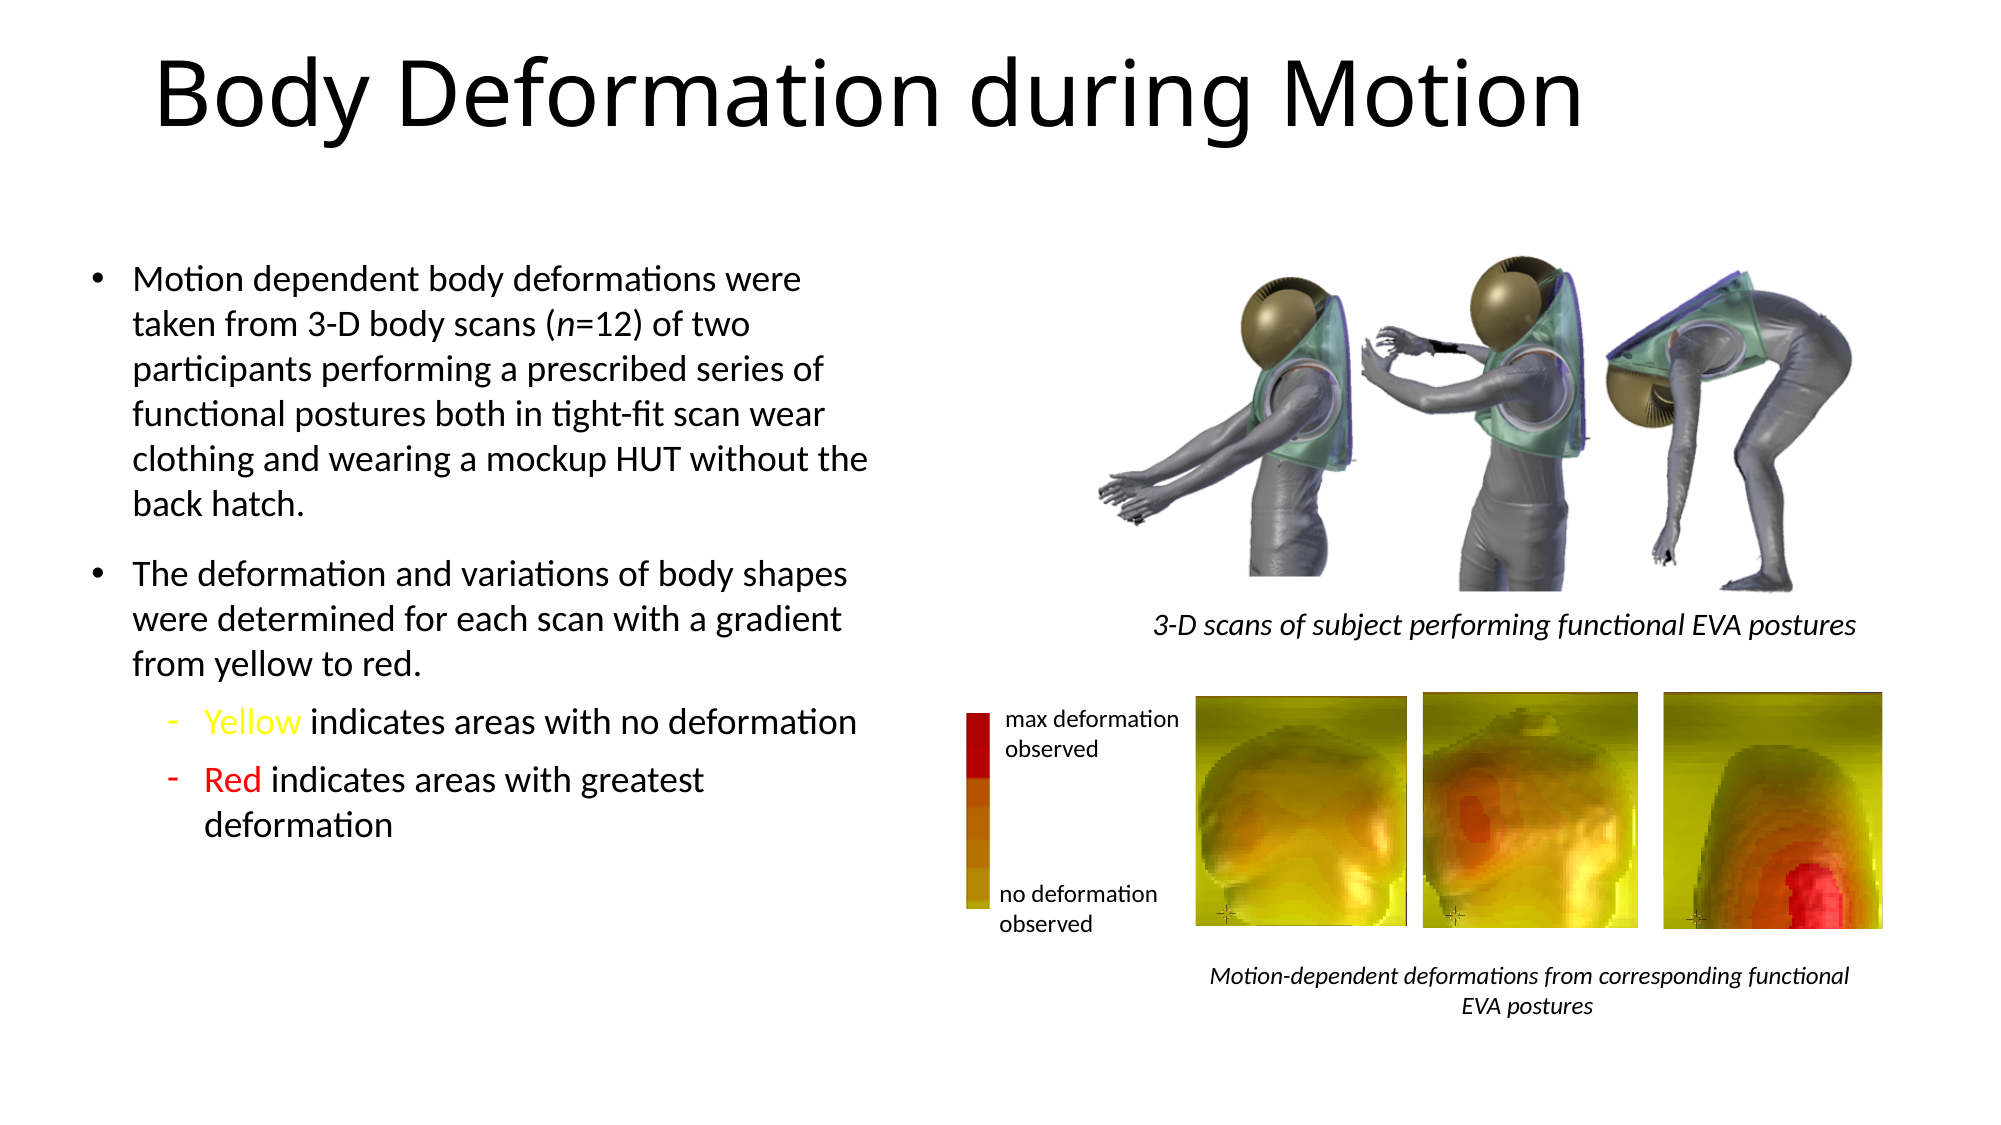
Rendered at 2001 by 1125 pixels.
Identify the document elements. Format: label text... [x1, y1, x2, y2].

text_box no deformation observed [984, 870, 1204, 945]
title Body Deformation during Motion [137, 7, 1863, 187]
text_box max deformation observed [990, 694, 1195, 770]
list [1090, 242, 1861, 600]
text_box Motion dependent body deformations were taken from 3-D body scans (n=12) of two participants performing a prescribed series of functional postures both in tight-fit scan wear clothing and wearing a mockup HUT without the back hatch. The deformation and variations of body shapes were determined for each scan with a gradient from yellow to red. Yellow indicates areas with no deformation Red indicates areas with greatest deformation [39, 246, 891, 897]
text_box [1195, 692, 1883, 930]
text_box 3-D scans of subject performing functional EVA postures [1116, 596, 1901, 649]
picture [954, 713, 993, 909]
text_box Motion-dependent deformations from corresponding functional EVA postures [1180, 952, 1880, 1028]
